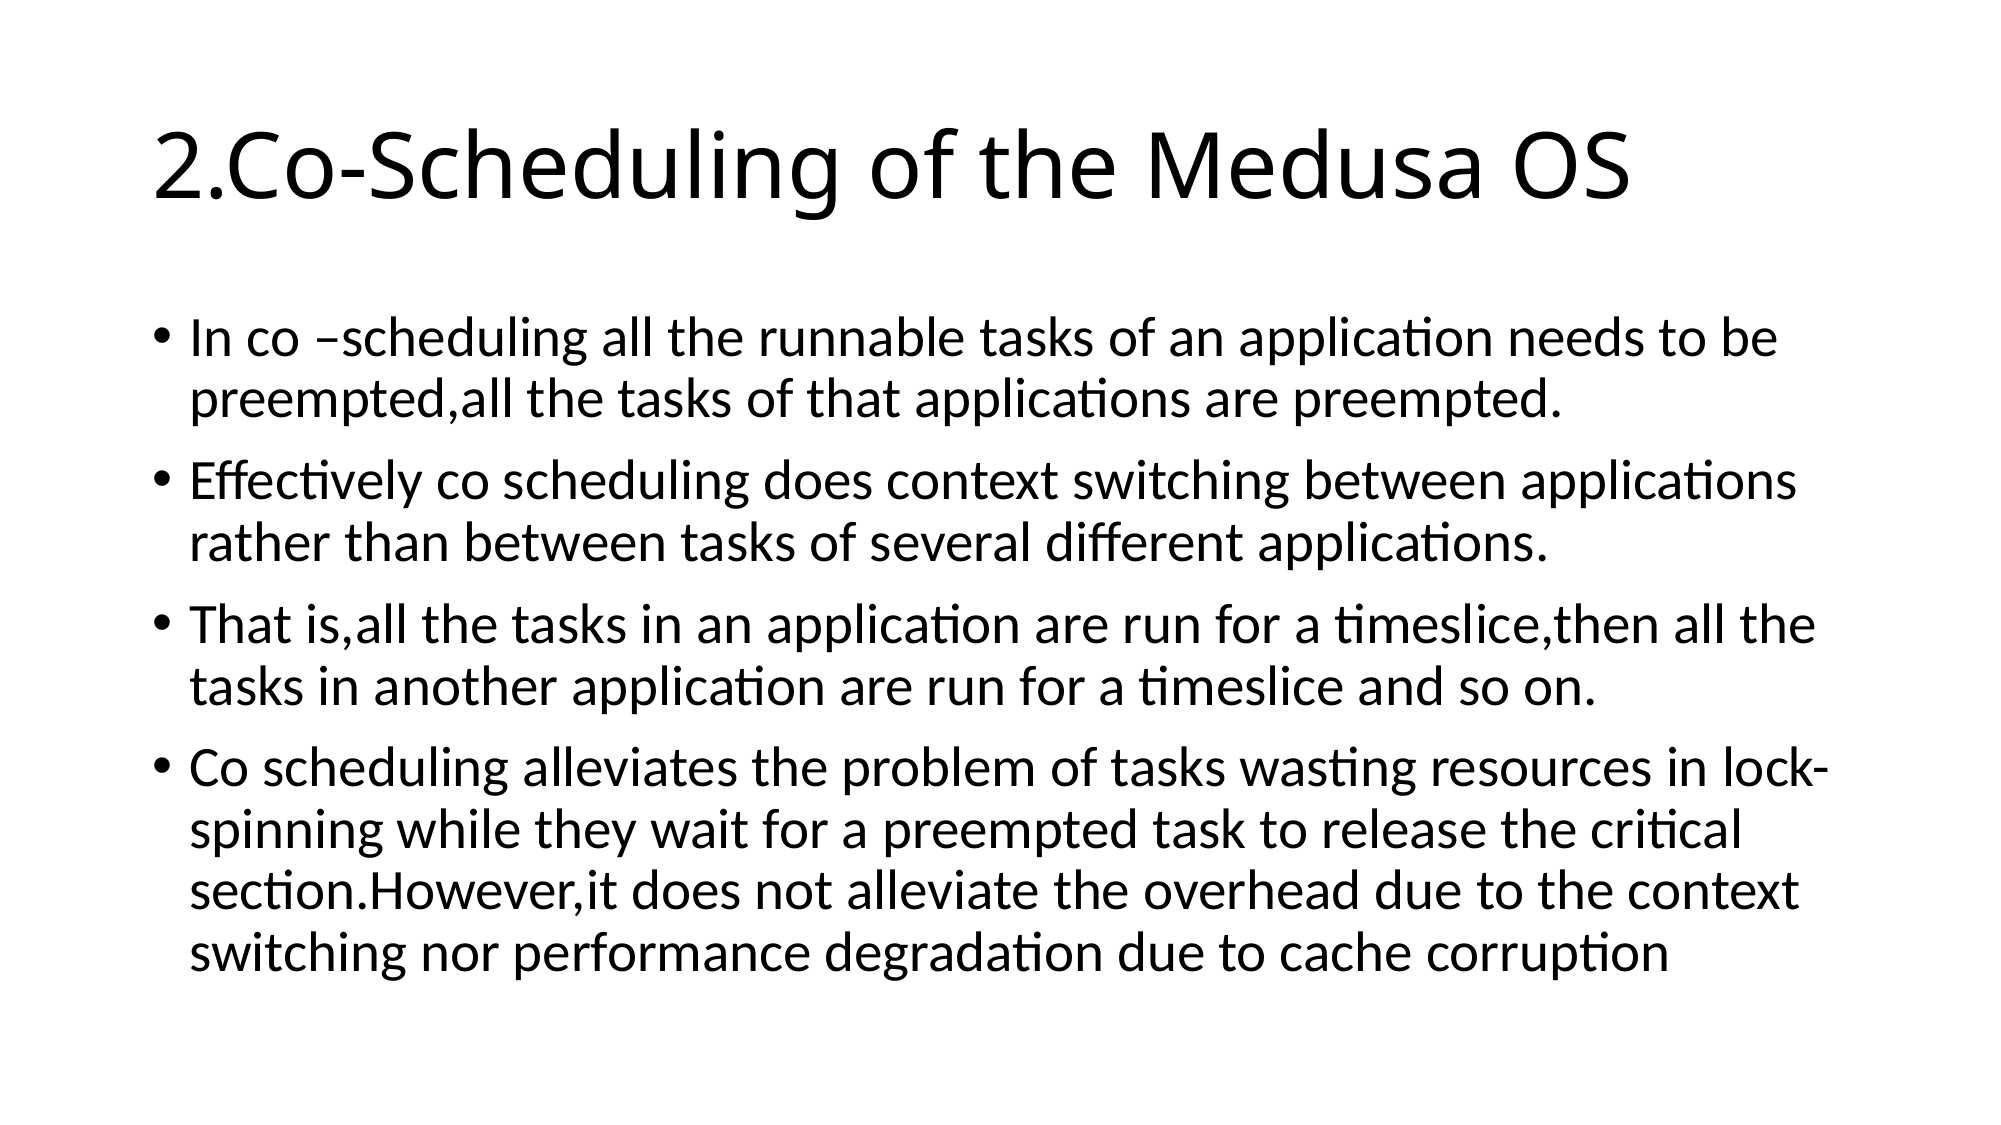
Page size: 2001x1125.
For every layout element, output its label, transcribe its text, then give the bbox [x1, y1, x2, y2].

title 2.Co-Scheduling of the Medusa OS [137, 59, 1863, 278]
list In co –scheduling all the runnable tasks of an application needs to be preempted,all the tasks of that applications are preempted. Effectively co scheduling does context switching between applications rather than between tasks of several different applications. That is,all the tasks in an application are run for a timeslice,then all the tasks in another application are run for a timeslice and so on. Co scheduling alleviates the problem of tasks wasting resources in lock-spinning while they wait for a preempted task to release the critical section.However,it does not alleviate the overhead due to the context switching nor performance degradation due to cache corruption [137, 299, 1863, 1014]
